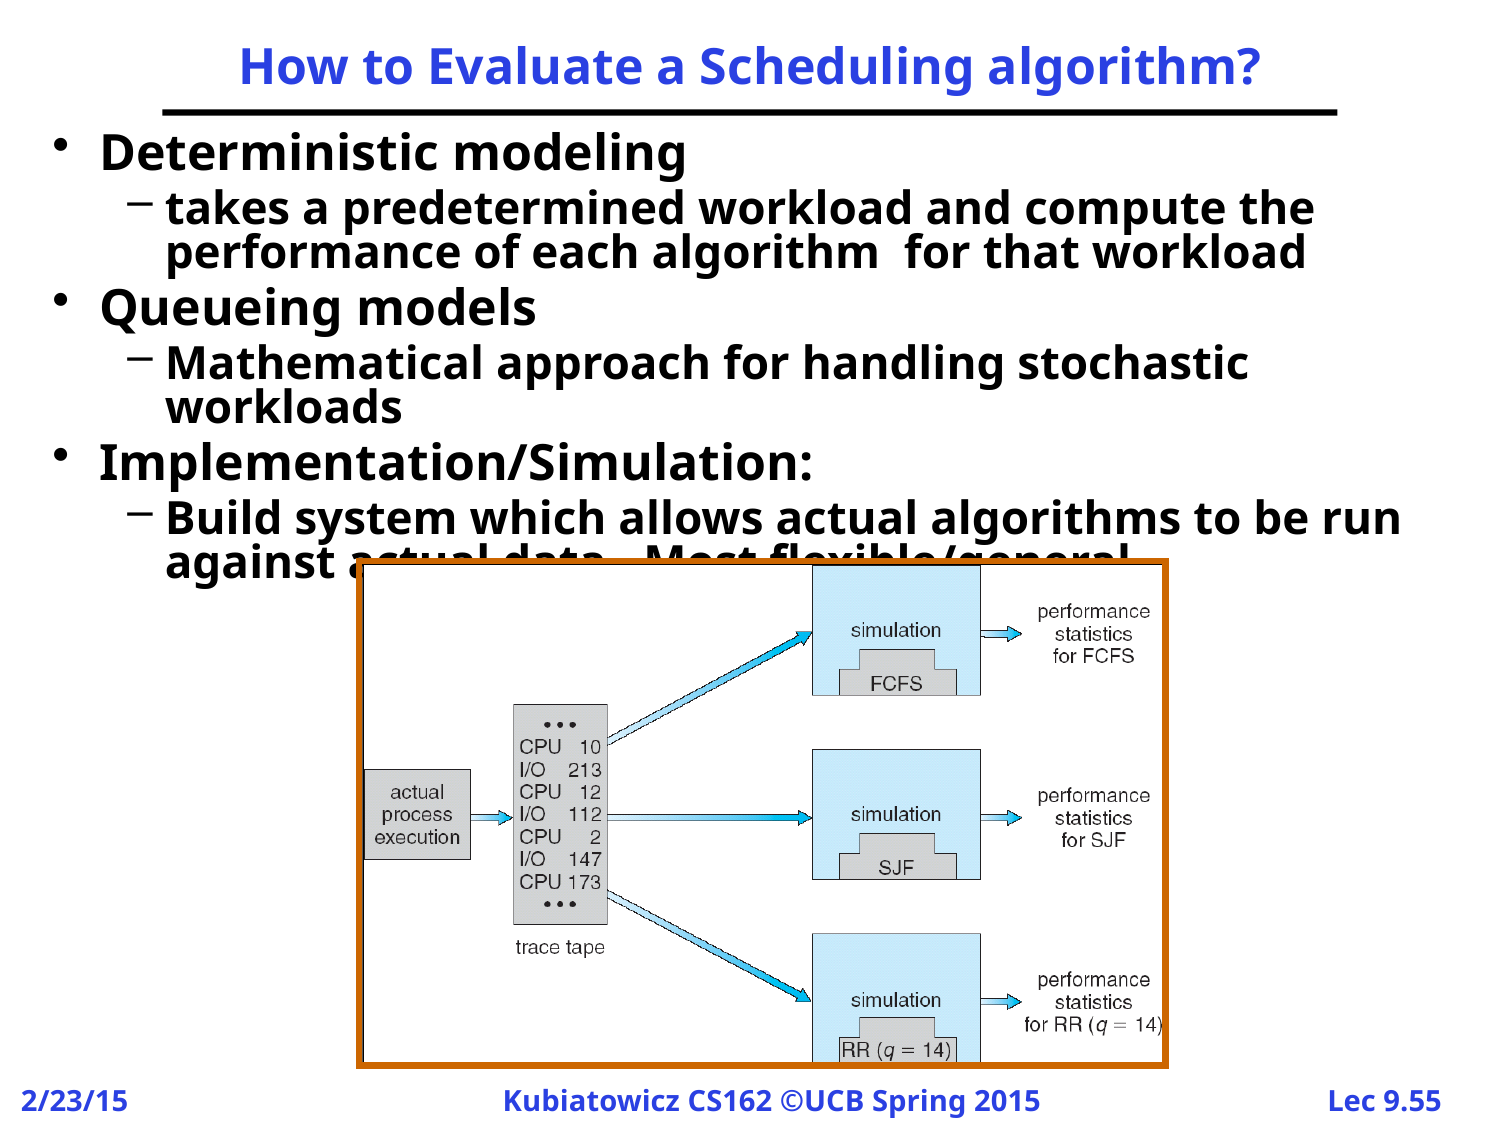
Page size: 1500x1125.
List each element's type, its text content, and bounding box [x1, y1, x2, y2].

title How to Evaluate a Scheduling algorithm? [162, 24, 1338, 113]
picture [362, 563, 1163, 1063]
list Deterministic modeling takes a predetermined workload and compute the performance of each algorithm for that workload Queueing models Mathematical approach for handling stochastic workloads Implementation/Simulation: Build system which allows actual algorithms to be run against actual data. Most flexible/general. [37, 125, 1463, 963]
